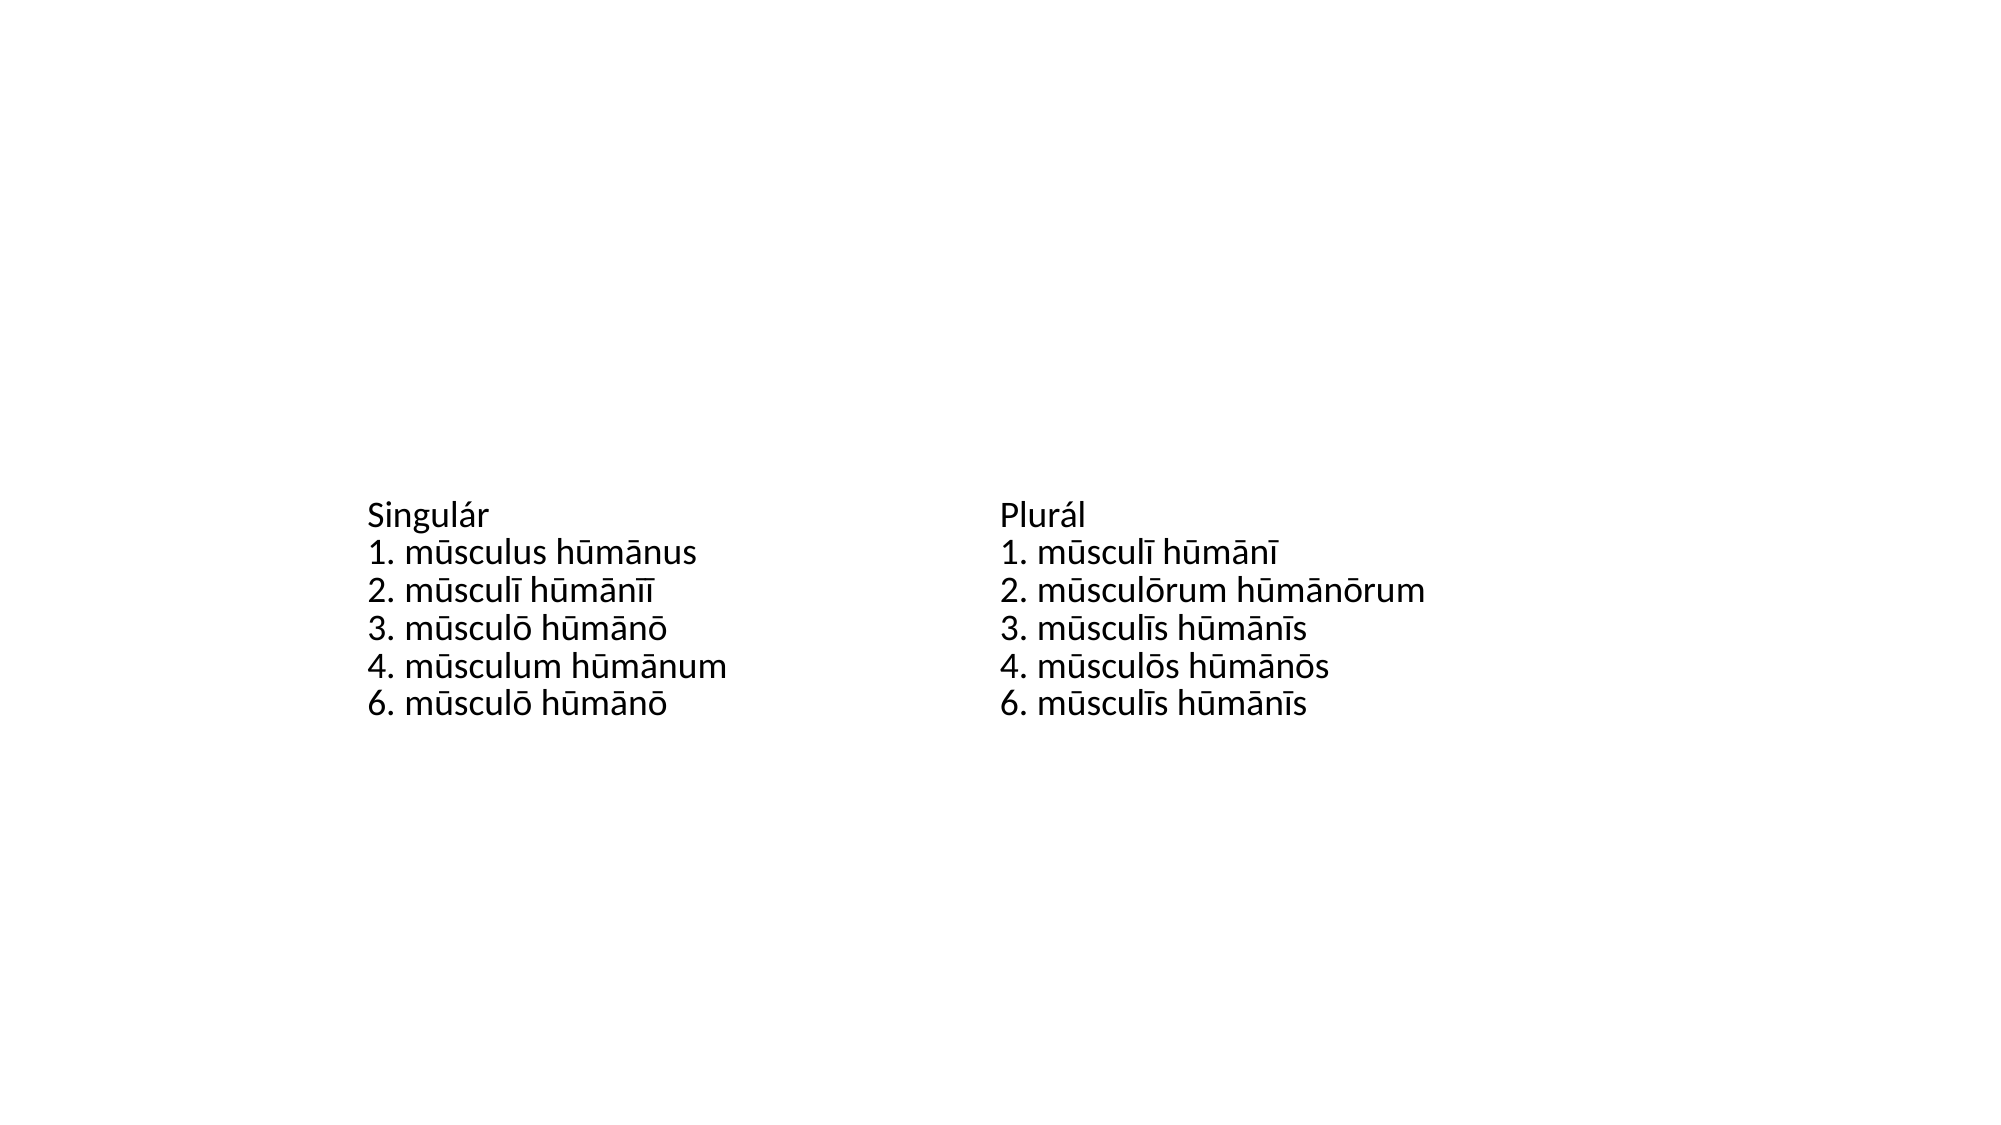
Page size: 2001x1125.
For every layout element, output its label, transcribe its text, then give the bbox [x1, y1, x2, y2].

table_header Plurál [1000, 499, 1633, 537]
table_header Singulár [367, 499, 1000, 537]
table_cell 1. mūsculī hūmānī 2. mūsculōrum hūmānōrum 3. mūsculīs hūmānīs 4. mūsculōs hūmānōs 6. mūsculīs hūmānīs [1000, 537, 1633, 763]
table_cell 1. mūsculus hūmānus 2. mūsculī hūmānīī 3. mūsculō hūmānō 4. mūsculum hūmānum 6. mūsculō hūmānō [367, 537, 1000, 763]
